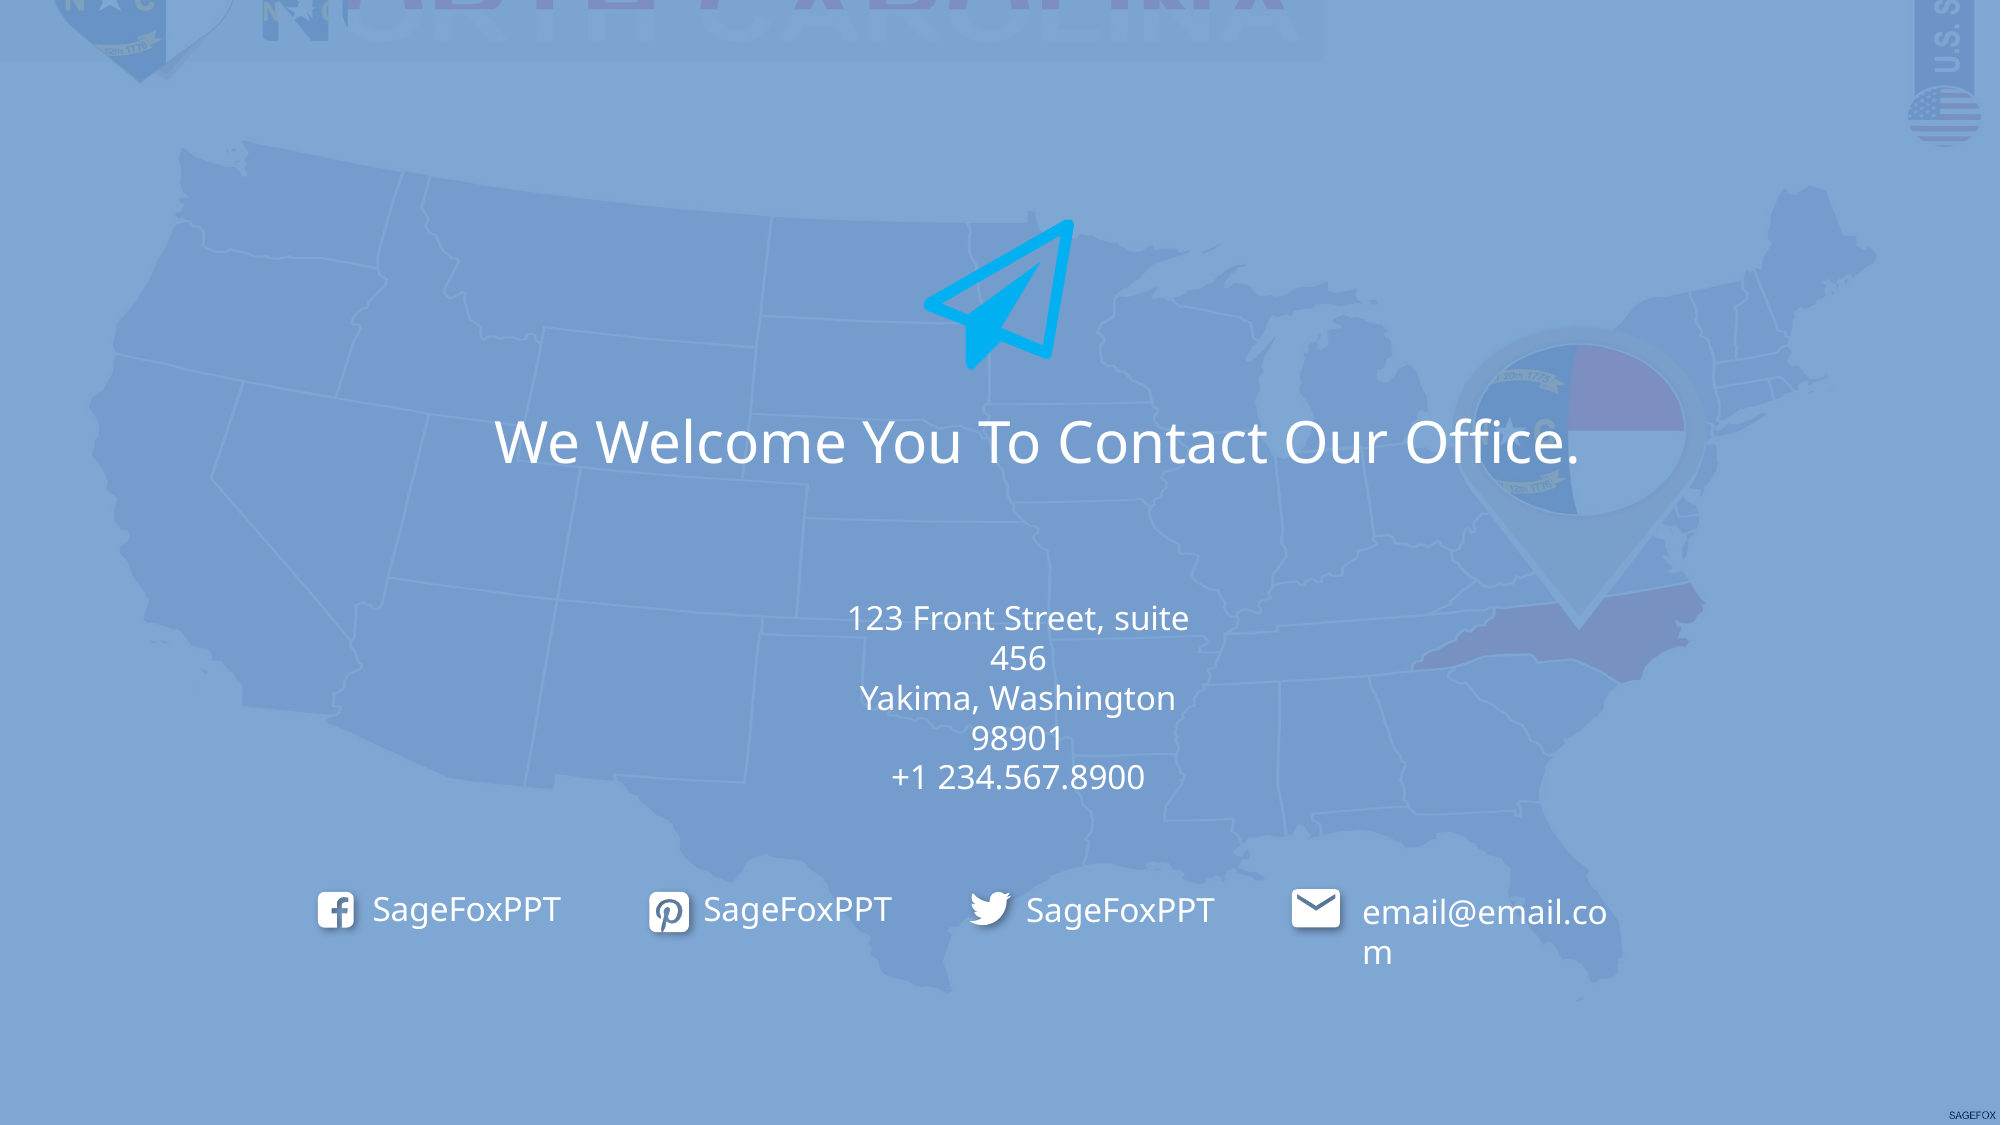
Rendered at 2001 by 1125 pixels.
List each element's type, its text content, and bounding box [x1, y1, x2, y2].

text_box email@email.com [1347, 884, 1649, 979]
text_box [0, 0, 2000, 1125]
text_box SageFoxPPT [1011, 881, 1252, 937]
text_box [649, 891, 688, 933]
text_box SageFoxPPT [357, 880, 598, 936]
text_box [317, 891, 354, 928]
text_box 123 Front Street, suite 456 Yakima, Washington 98901 +1 234.567.8900 [808, 589, 1229, 804]
text_box [1291, 889, 1340, 928]
text_box SageFoxPPT [688, 880, 929, 936]
text_box We Welcome You To Contact Our Office. [477, 398, 1598, 483]
text_box [923, 219, 1074, 370]
text_box [969, 891, 1011, 926]
